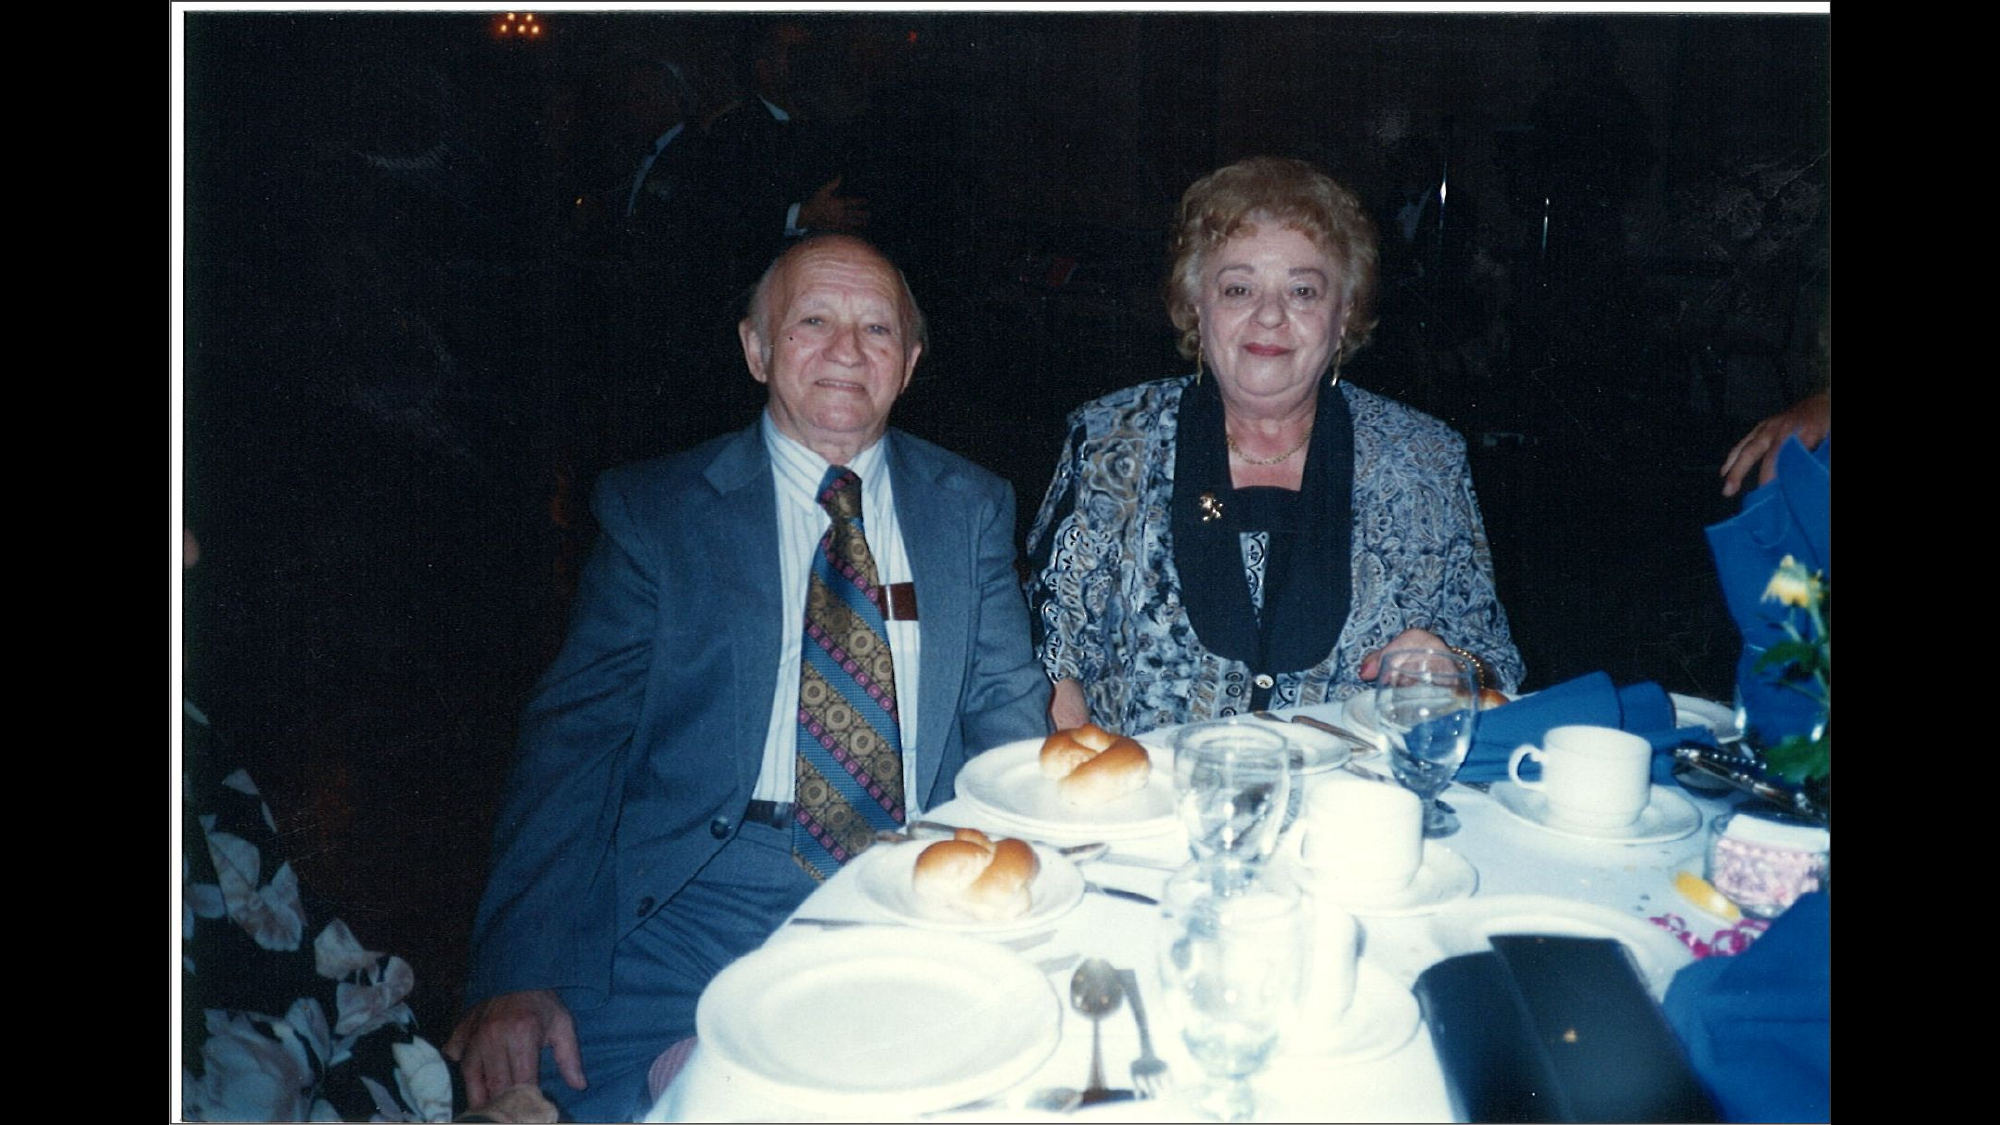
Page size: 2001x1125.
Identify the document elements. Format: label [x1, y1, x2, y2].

picture [169, 0, 1831, 1125]
